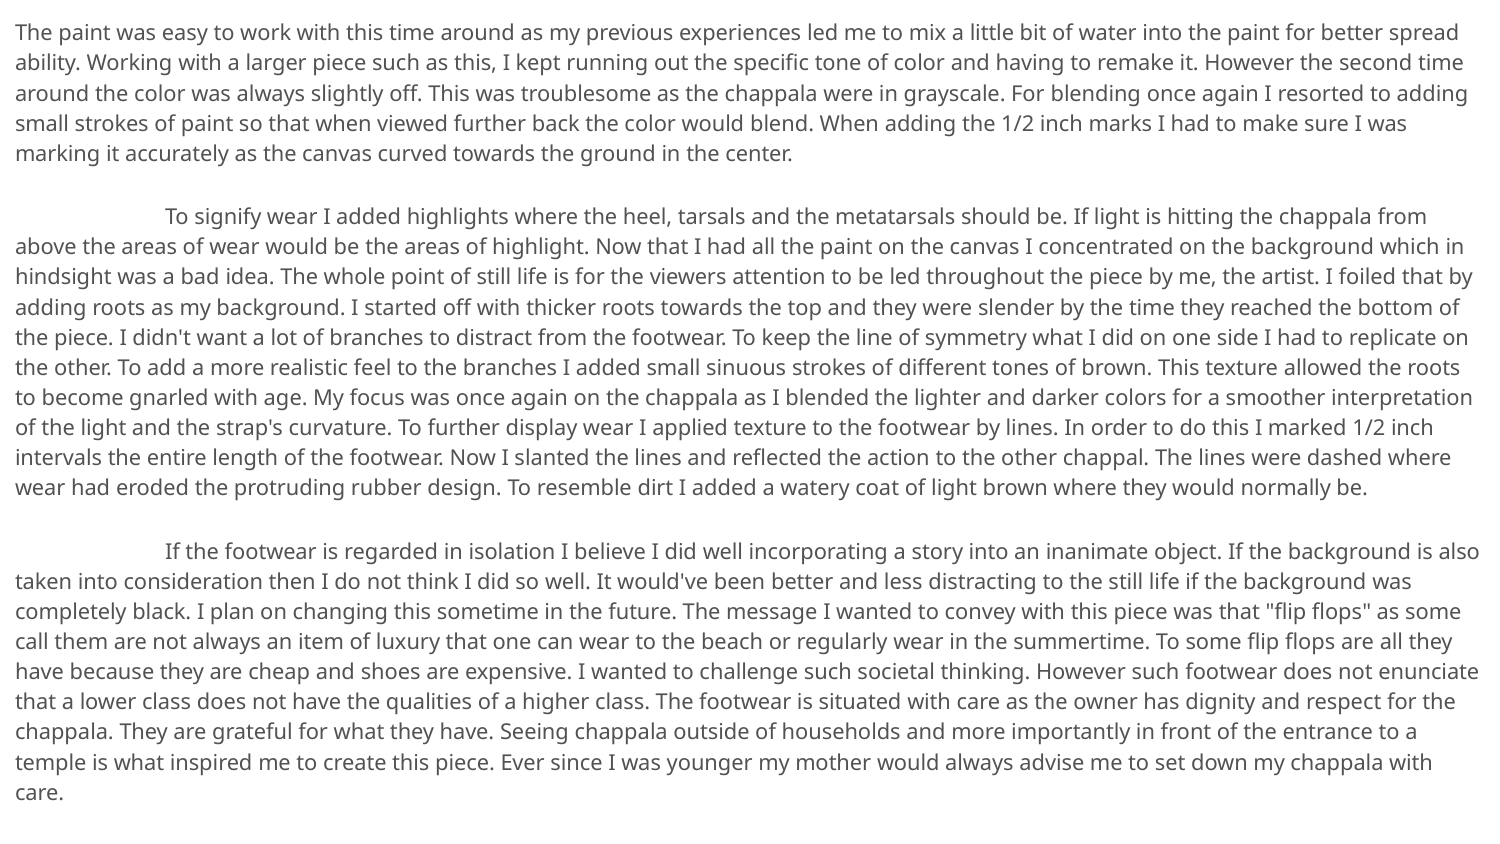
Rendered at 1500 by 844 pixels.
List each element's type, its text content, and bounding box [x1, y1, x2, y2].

list The paint was easy to work with this time around as my previous experiences led me to mix a little bit of water into the paint for better spread ability. Working with a larger piece such as this, I kept running out the specific tone of color and having to remake it. However the second time around the color was always slightly off. This was troublesome as the chappala were in grayscale. For blending once again I resorted to adding small strokes of paint so that when viewed further back the color would blend. When adding the 1/2 inch marks I had to make sure I was marking it accurately as the canvas curved towards the ground in the center. To signify wear I added highlights where the heel, tarsals and the metatarsals should be. If light is hitting the chappala from above the areas of wear would be the areas of highlight. Now that I had all the paint on the canvas I concentrated on the background which in hindsight was a bad idea. The whole point of still life is for the viewers attention to be led throughout the piece by me, the artist. I foiled that by adding roots as my background. I started off with thicker roots towards the top and they were slender by the time they reached the bottom of the piece. I didn't want a lot of branches to distract from the footwear. To keep the line of symmetry what I did on one side I had to replicate on the other. To add a more realistic feel to the branches I added small sinuous strokes of different tones of brown. This texture allowed the roots to become gnarled with age. My focus was once again on the chappala as I blended the lighter and darker colors for a smoother interpretation of the light and the strap's curvature. To further display wear I applied texture to the footwear by lines. In order to do this I marked 1/2 inch intervals the entire length of the footwear. Now I slanted the lines and reflected the action to the other chappal. The lines were dashed where wear had eroded the protruding rubber design. To resemble dirt I added a watery coat of light brown where they would normally be. If the footwear is regarded in isolation I believe I did well incorporating a story into an inanimate object. If the background is also taken into consideration then I do not think I did so well. It would've been better and less distracting to the still life if the background was completely black. I plan on changing this sometime in the future. The message I wanted to convey with this piece was that "flip flops" as some call them are not always an item of luxury that one can wear to the beach or regularly wear in the summertime. To some flip flops are all they have because they are cheap and shoes are expensive. I wanted to challenge such societal thinking. However such footwear does not enunciate that a lower class does not have the qualities of a higher class. The footwear is situated with care as the owner has dignity and respect for the chappala. They are grateful for what they have. Seeing chappala outside of households and more importantly in front of the entrance to a temple is what inspired me to create this piece. Ever since I was younger my mother would always advise me to set down my chappala with care. (do we incorporate our ACT questions??) [0, 0, 1500, 844]
